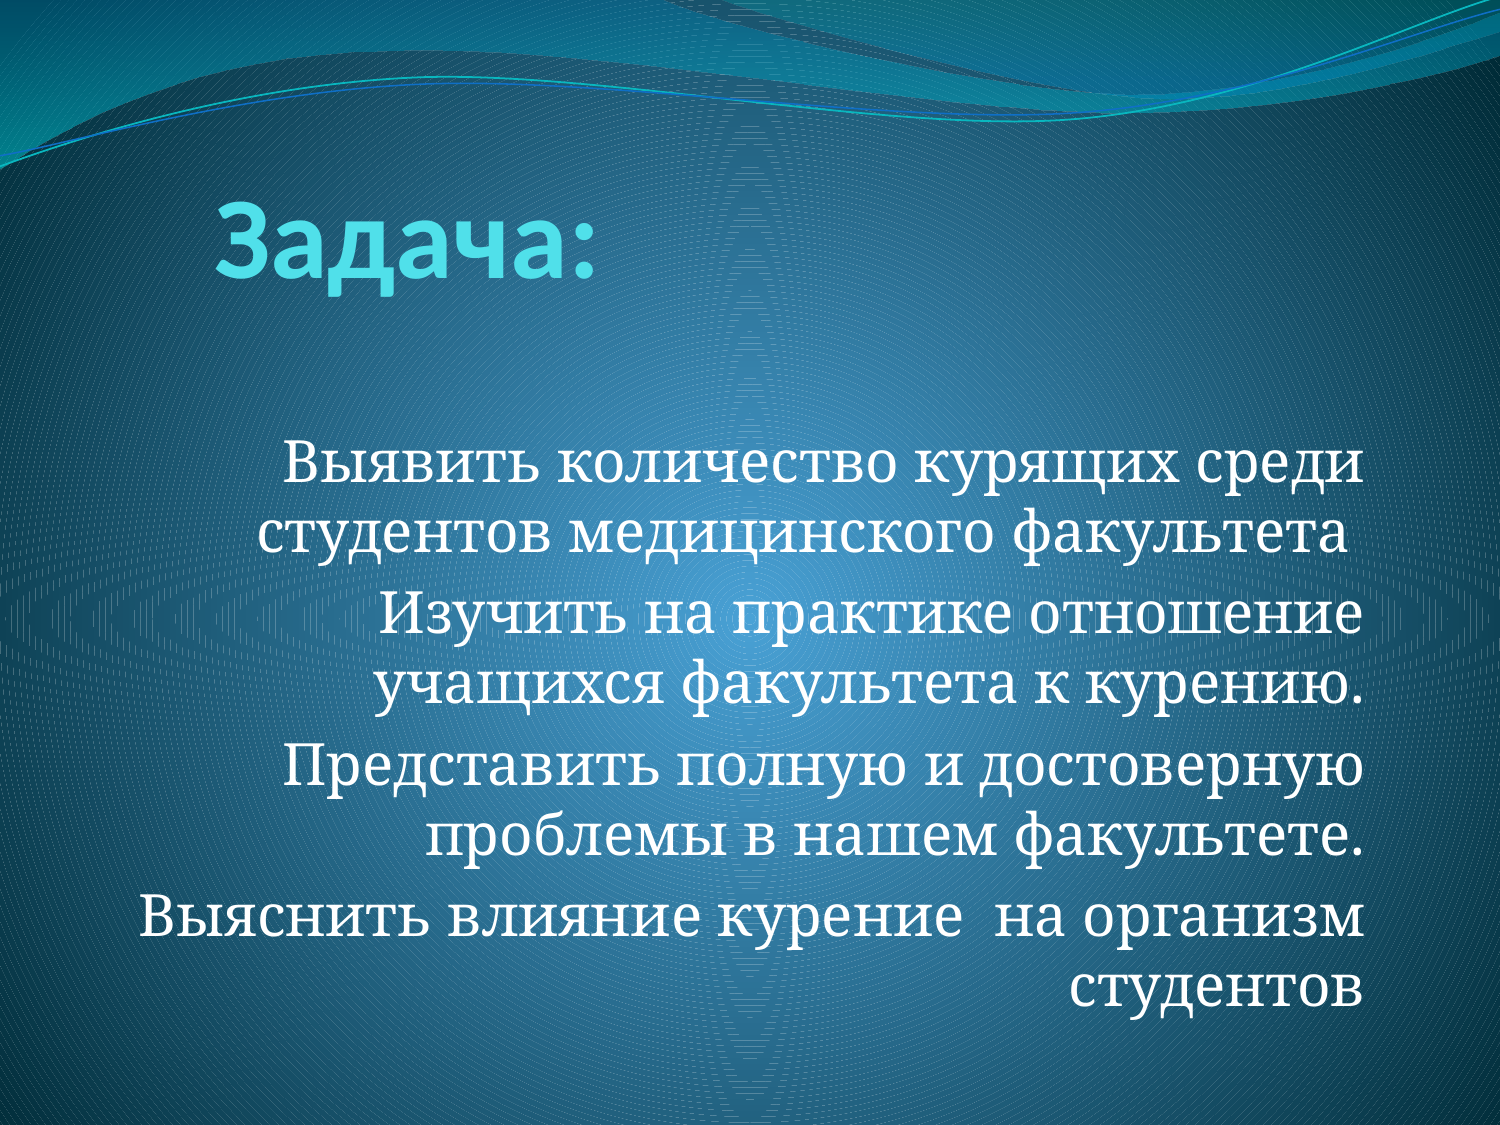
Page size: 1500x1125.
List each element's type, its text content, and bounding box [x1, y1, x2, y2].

title Задача: [46, 70, 604, 303]
subtitle Выявить количество курящих среди студентов медицинского факультета Изучить на практике отношение учащихся факультета к курению. Представить полную и достоверную проблемы в нашем факультете. Выяснить влияние курение на организм студентов [87, 339, 1376, 1035]
